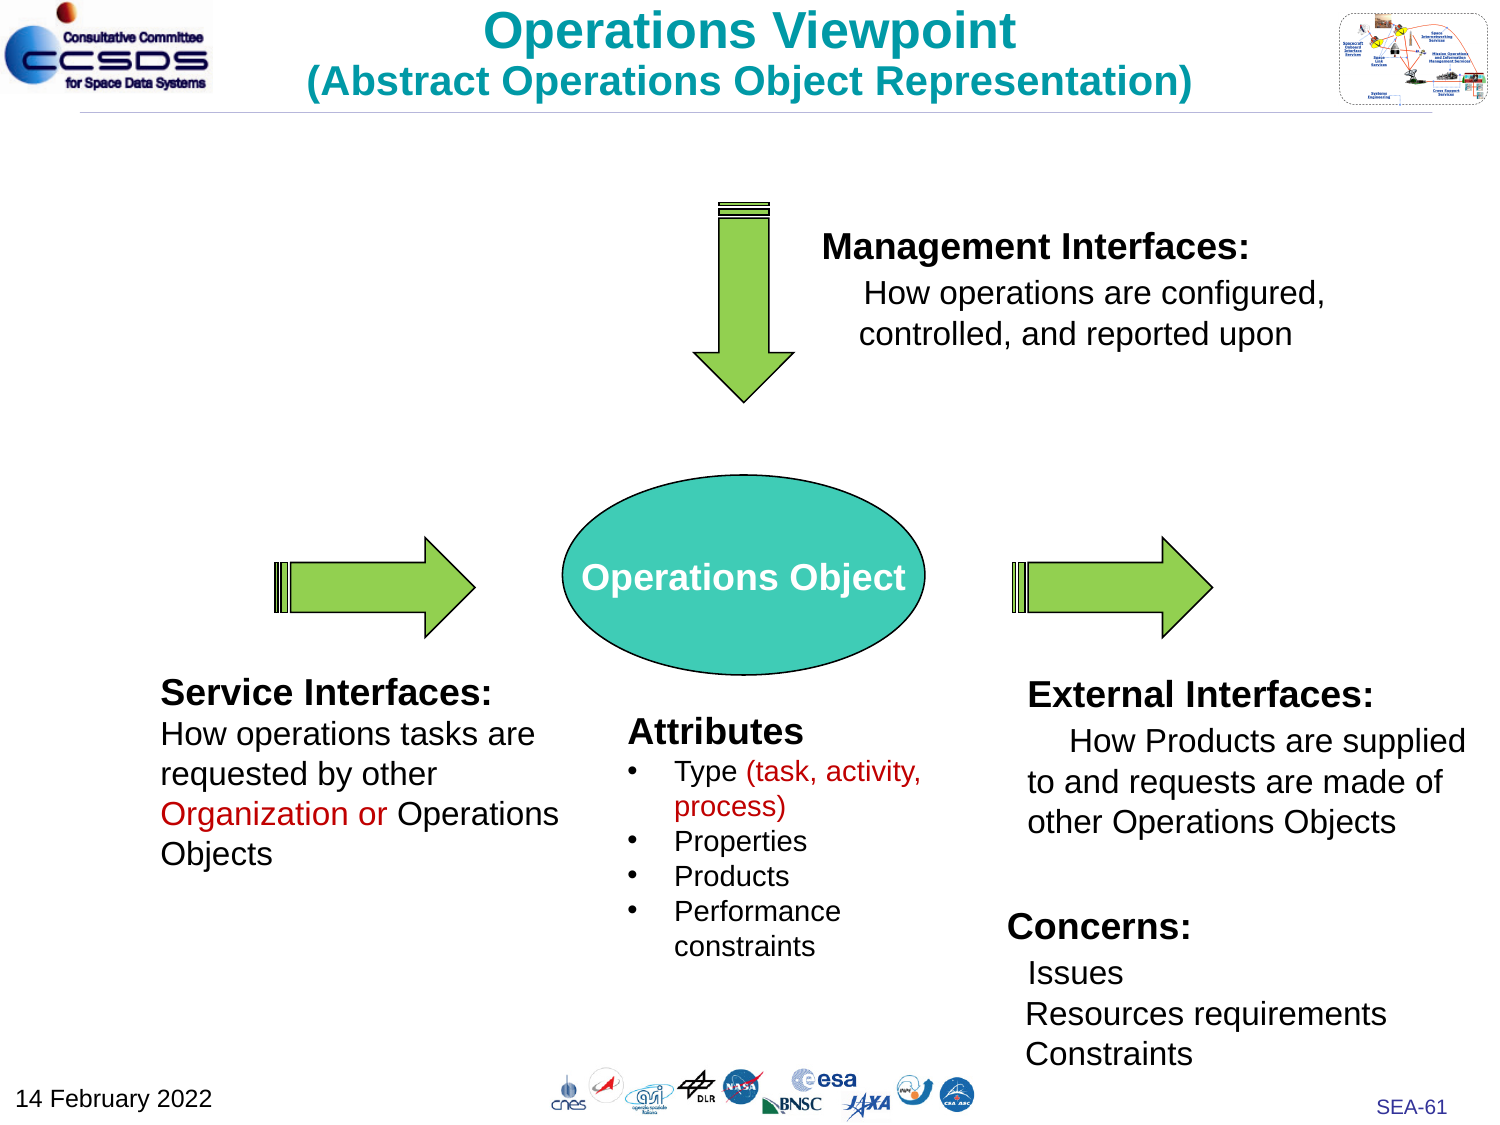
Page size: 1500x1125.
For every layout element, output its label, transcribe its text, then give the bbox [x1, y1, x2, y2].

text_box [718, 208, 769, 216]
text_box [290, 537, 476, 638]
text_box [1028, 537, 1213, 638]
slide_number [0, 1074, 313, 1125]
text_box [693, 218, 794, 403]
text_box Operations Viewpoint (Abstract Operations Object Representation) [193, 0, 1307, 68]
text_box Operations Object [562, 474, 925, 676]
text_box Service Interfaces: How operations tasks are requested by other Organization or Operations Objects [145, 660, 588, 880]
picture [549, 1064, 975, 1125]
picture [1338, 12, 1488, 106]
text_box [281, 562, 288, 613]
text_box [1018, 562, 1025, 613]
picture [0, 0, 213, 94]
text_box [718, 202, 769, 206]
text_box Attributes Type (task, activity, process) Properties Products Performance constraints [612, 699, 975, 970]
text_box Management Interfaces: How operations are configured, controlled, and reported upon [806, 214, 1342, 359]
text_box Concerns: Issues Resources requirements Constraints [992, 894, 1403, 1079]
text_box [1012, 562, 1016, 613]
text_box [275, 562, 279, 613]
text_box External Interfaces: How Products are supplied to and requests are made of other Operations Objects [1012, 662, 1483, 847]
